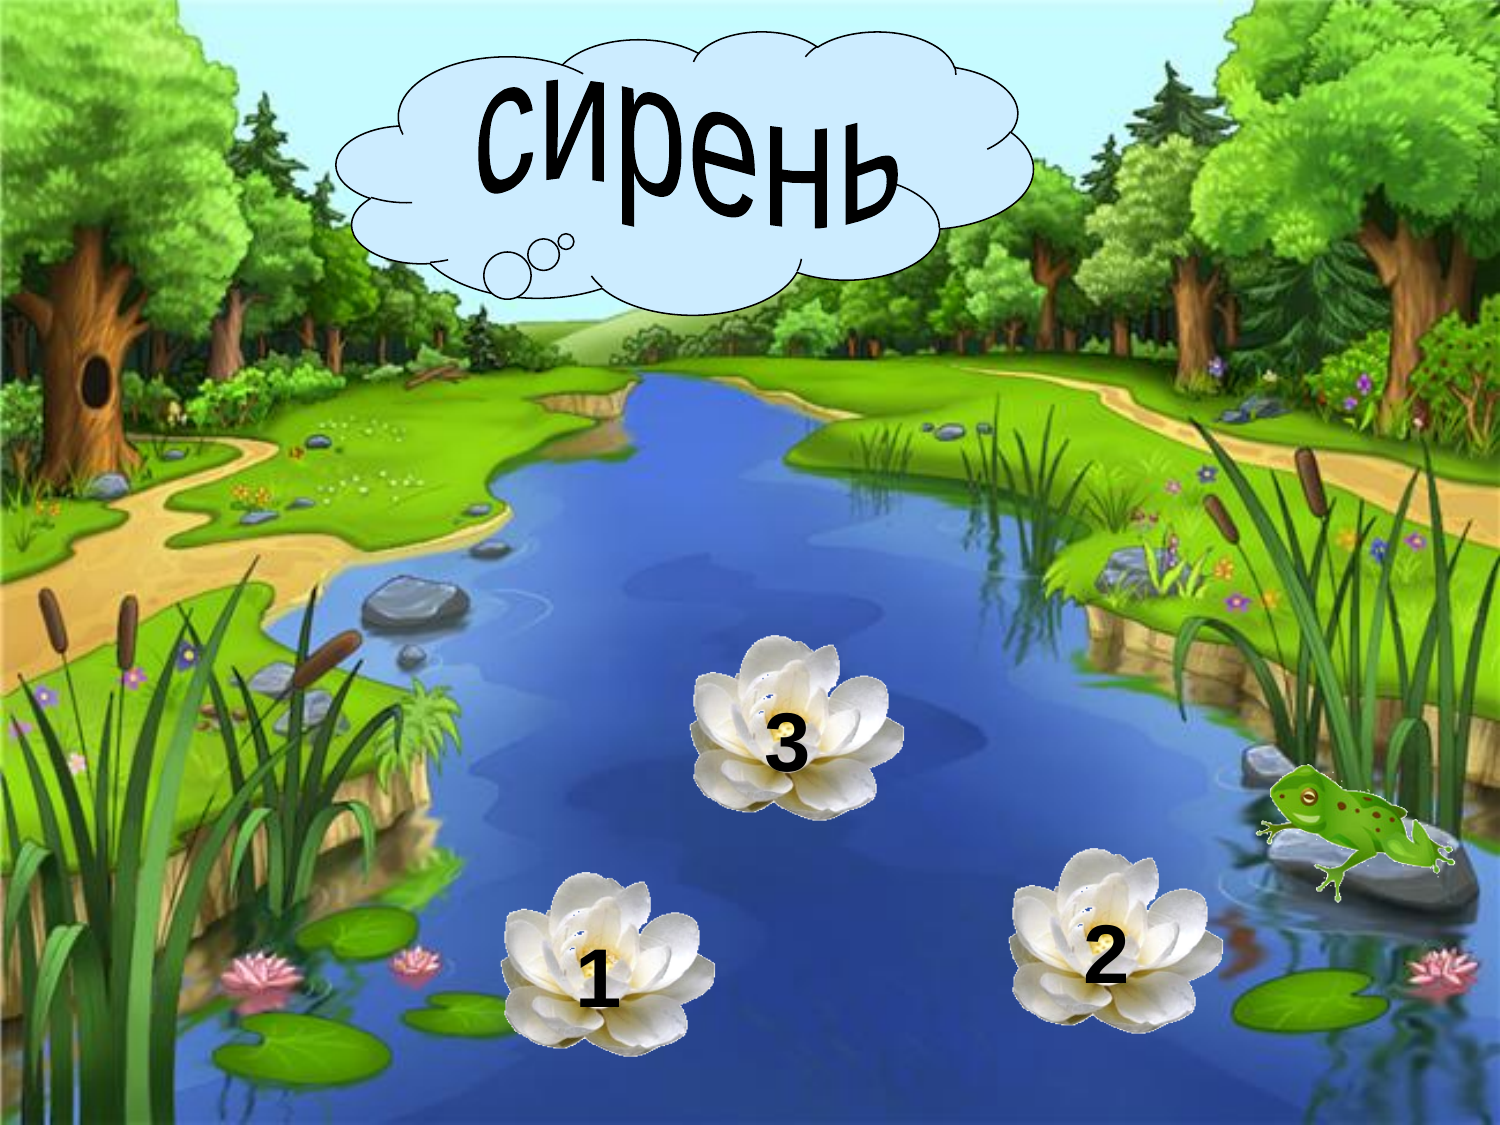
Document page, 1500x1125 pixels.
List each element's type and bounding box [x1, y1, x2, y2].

text_box [620, 574, 939, 858]
picture [0, 0, 1500, 1125]
text_box [430, 810, 774, 1094]
text_box [939, 786, 1282, 1094]
text_box [335, 31, 1034, 316]
